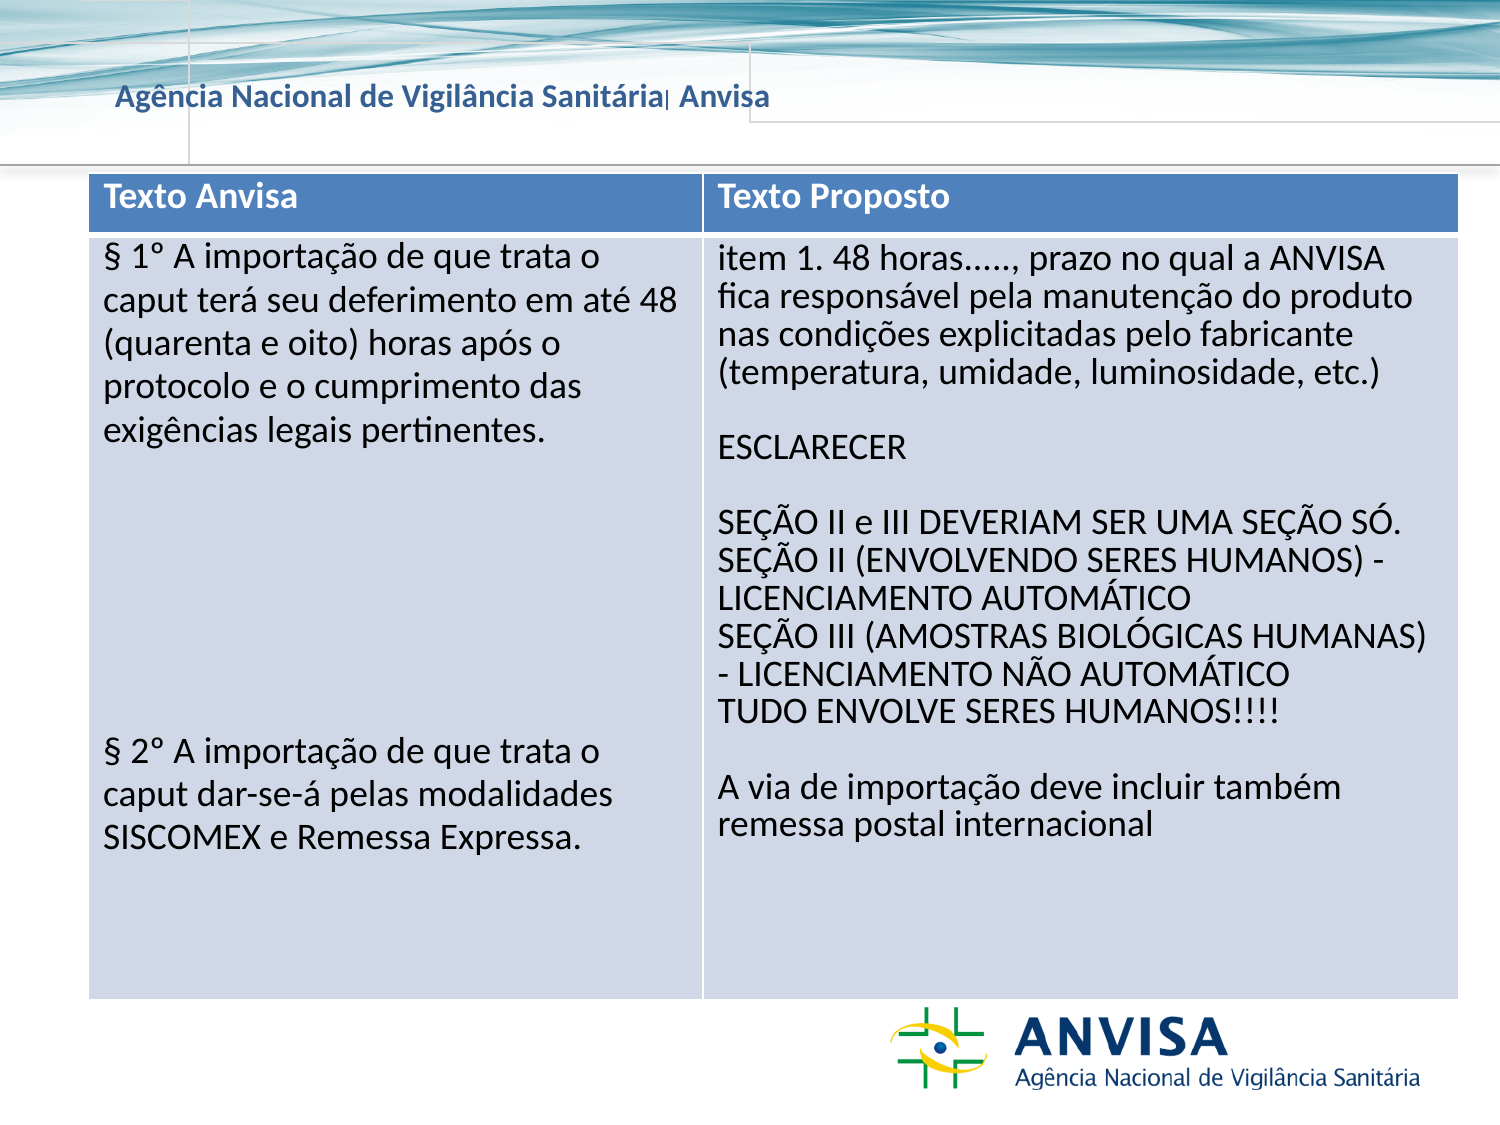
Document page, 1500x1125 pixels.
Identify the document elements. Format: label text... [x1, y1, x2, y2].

table_header Texto Anvisa [89, 174, 702, 232]
picture [890, 1007, 1420, 1090]
table_cell item 1. 48 horas....., prazo no qual a ANVISA fica responsável pela manutenção do produto nas condições explicitadas pelo fabricante (temperatura, umidade, luminosidade, etc.) ESCLARECER SEÇÃO II e III DEVERIAM SER UMA SEÇÃO SÓ. SEÇÃO II (ENVOLVENDO SERES HUMANOS) - LICENCIAMENTO AUTOMÁTICO SEÇÃO III (AMOSTRAS BIOLÓGICAS HUMANAS) - LICENCIAMENTO NÃO AUTOMÁTICO TUDO ENVOLVE SERES HUMANOS!!!! A via de importação deve incluir também remessa postal internacional [704, 238, 1458, 999]
table_header Texto Proposto [704, 174, 1458, 232]
table_cell § 1º A importação de que trata o caput terá seu deferimento em até 48 (quarenta e oito) horas após o protocolo e o cumprimento das exigências legais pertinentes. § 2º A importação de que trata o caput dar-se-á pelas modalidades SISCOMEX e Remessa Expressa. [89, 238, 702, 999]
